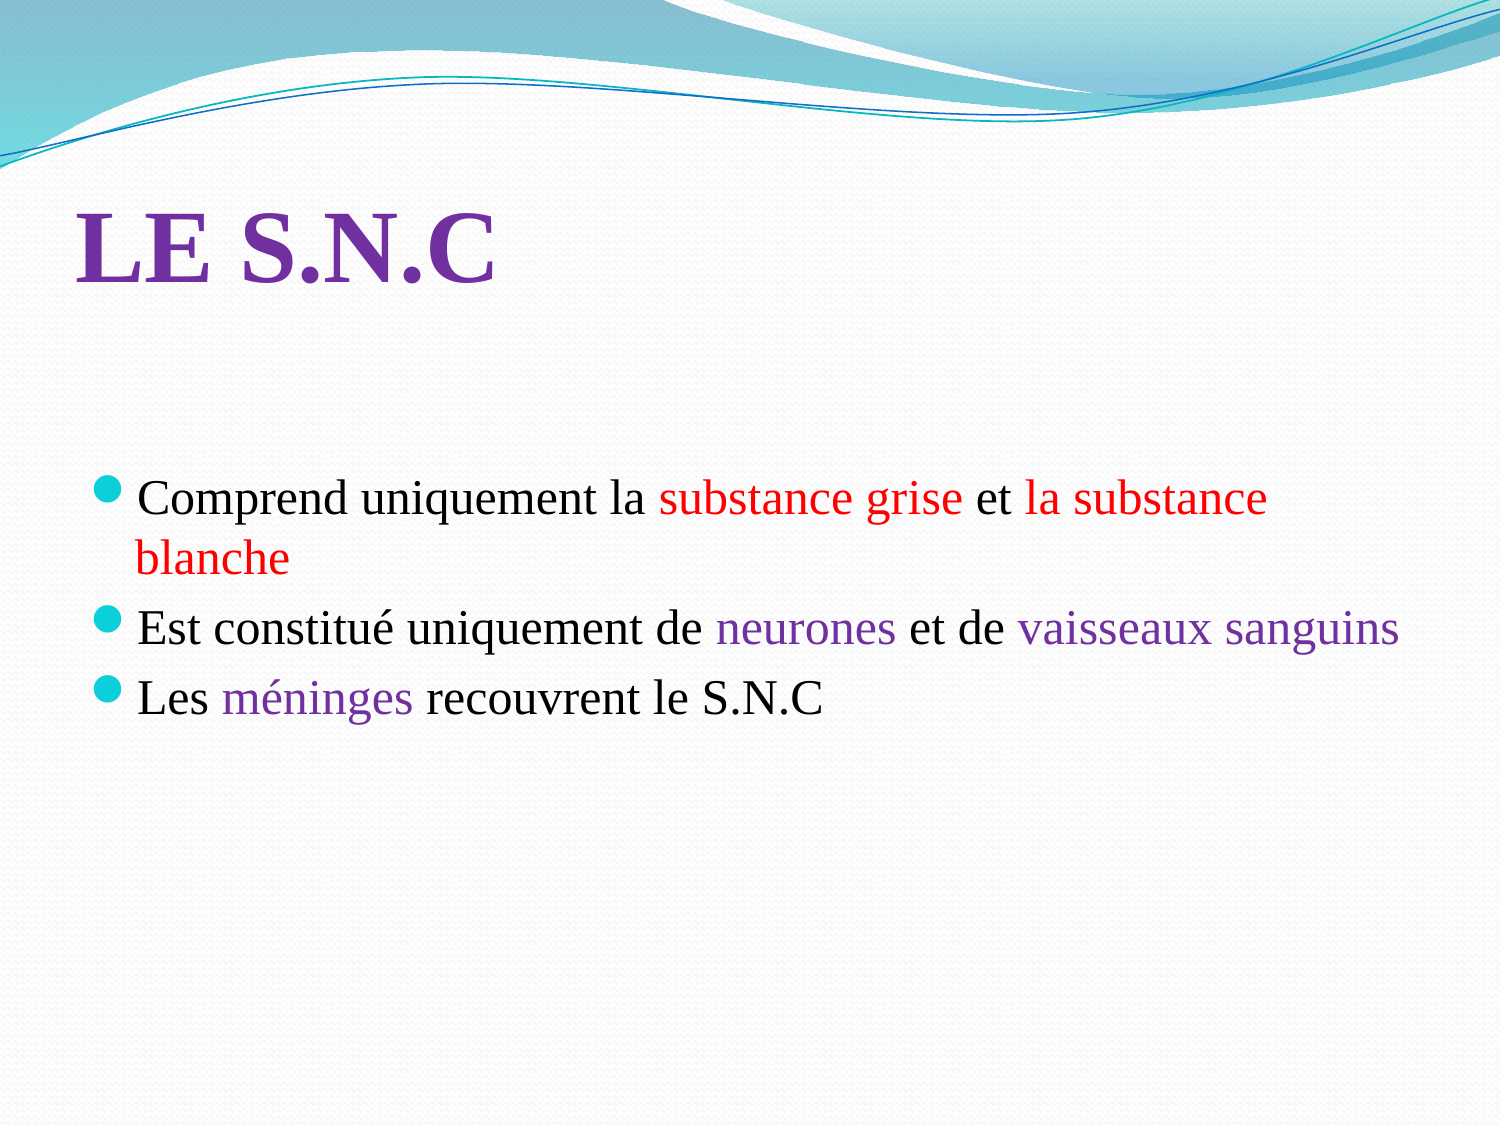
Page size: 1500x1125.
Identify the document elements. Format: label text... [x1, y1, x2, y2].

title LE S.N.C [75, 115, 1425, 303]
list Comprend uniquement la substance grise et la substance blanche Est constitué uniquement de neurones et de vaisseaux sanguins Les méninges recouvrent le S.N.C [75, 317, 1425, 1038]
